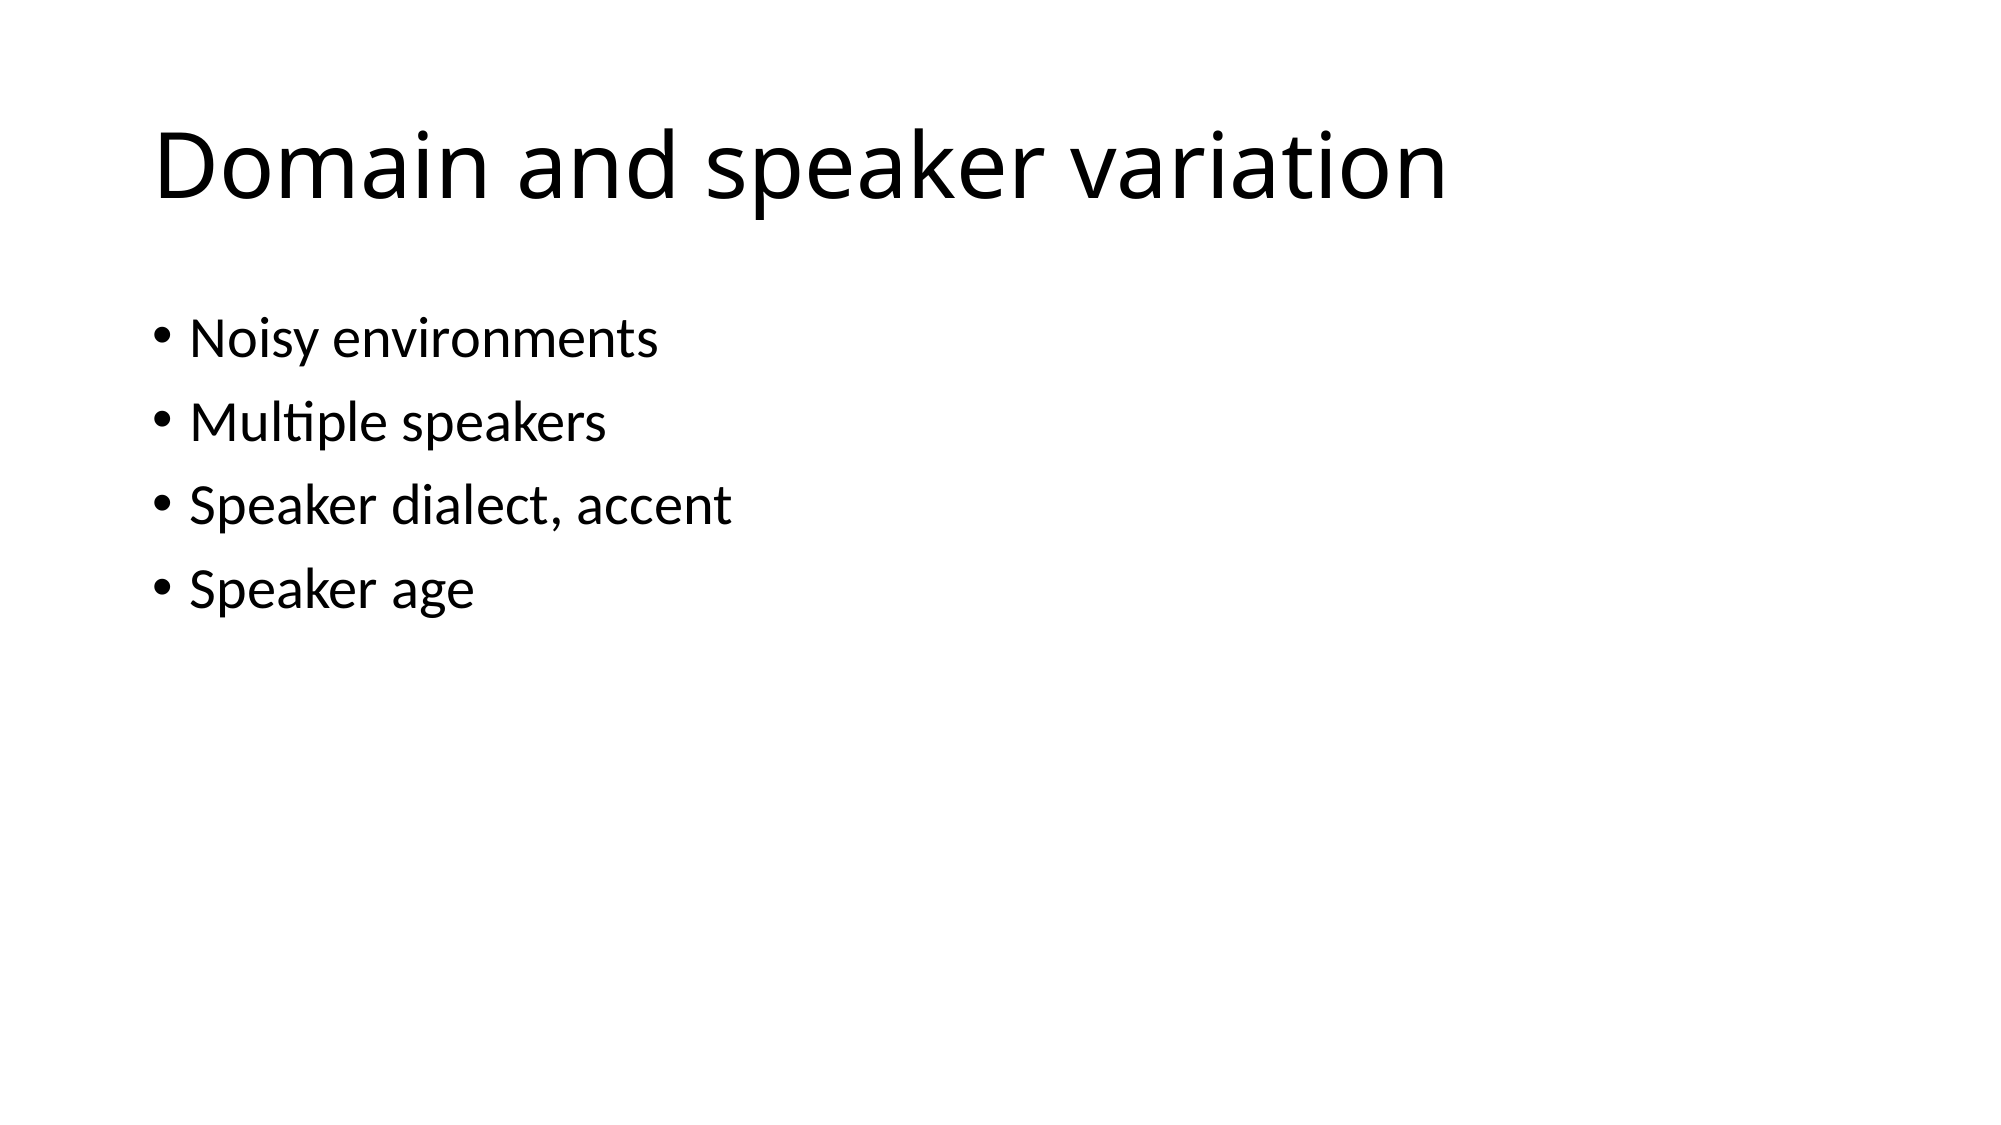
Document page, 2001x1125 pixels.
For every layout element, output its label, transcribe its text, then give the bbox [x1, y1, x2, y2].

list Noisy environments Multiple speakers Speaker dialect, accent Speaker age [137, 299, 1863, 1014]
title Domain and speaker variation [137, 59, 1863, 278]
